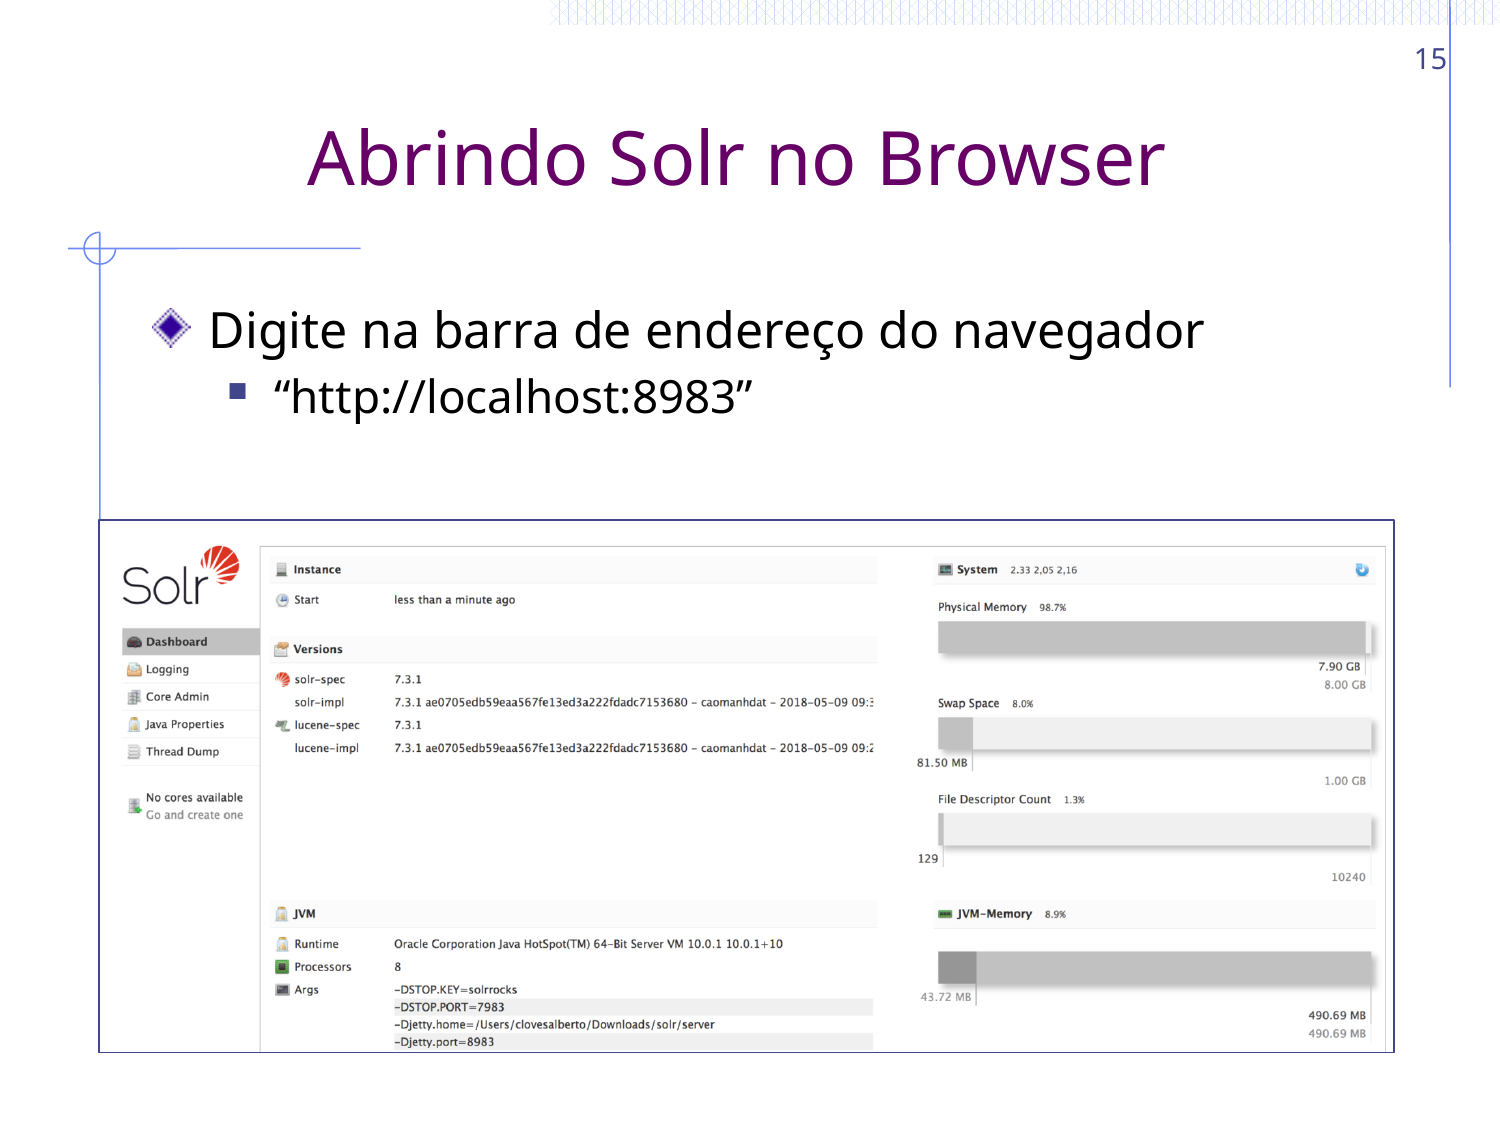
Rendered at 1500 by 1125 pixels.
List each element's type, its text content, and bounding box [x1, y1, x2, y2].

slide_number 15 [1149, 12, 1463, 88]
list Digite na barra de endereço do navegador “http://localhost:8983” [137, 290, 1413, 516]
picture [99, 520, 1394, 1053]
picture [152, 308, 191, 348]
title Abrindo Solr no Browser [99, 56, 1376, 209]
